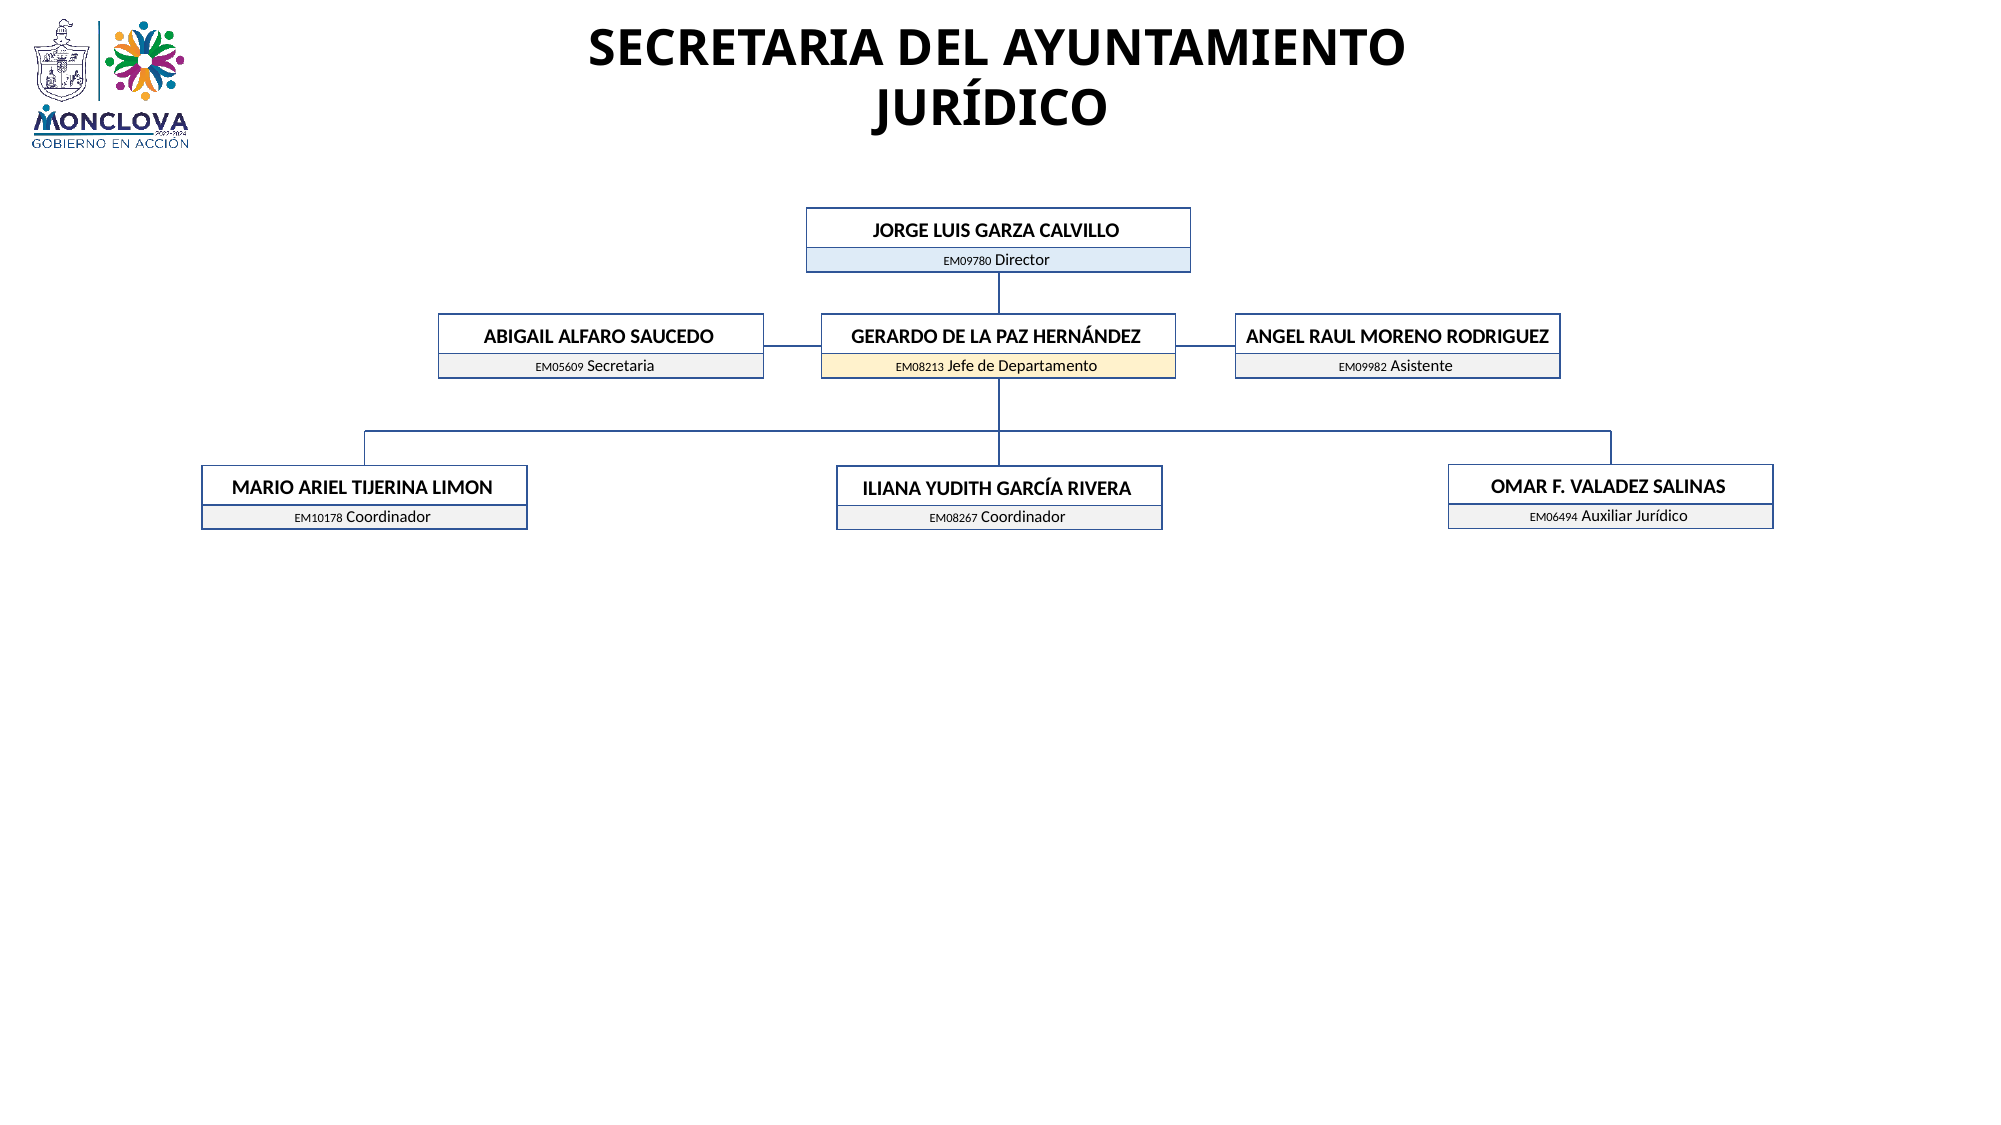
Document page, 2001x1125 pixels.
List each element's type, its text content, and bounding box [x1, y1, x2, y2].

picture [31, 19, 188, 148]
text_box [821, 314, 1176, 379]
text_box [837, 465, 1162, 530]
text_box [1448, 464, 1774, 529]
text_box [202, 465, 528, 530]
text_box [438, 314, 764, 379]
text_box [806, 208, 1191, 273]
text_box SECRETARIA DEL AYUNTAMIENTO JURÍDICO [14, 5, 1983, 146]
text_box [1235, 314, 1561, 378]
